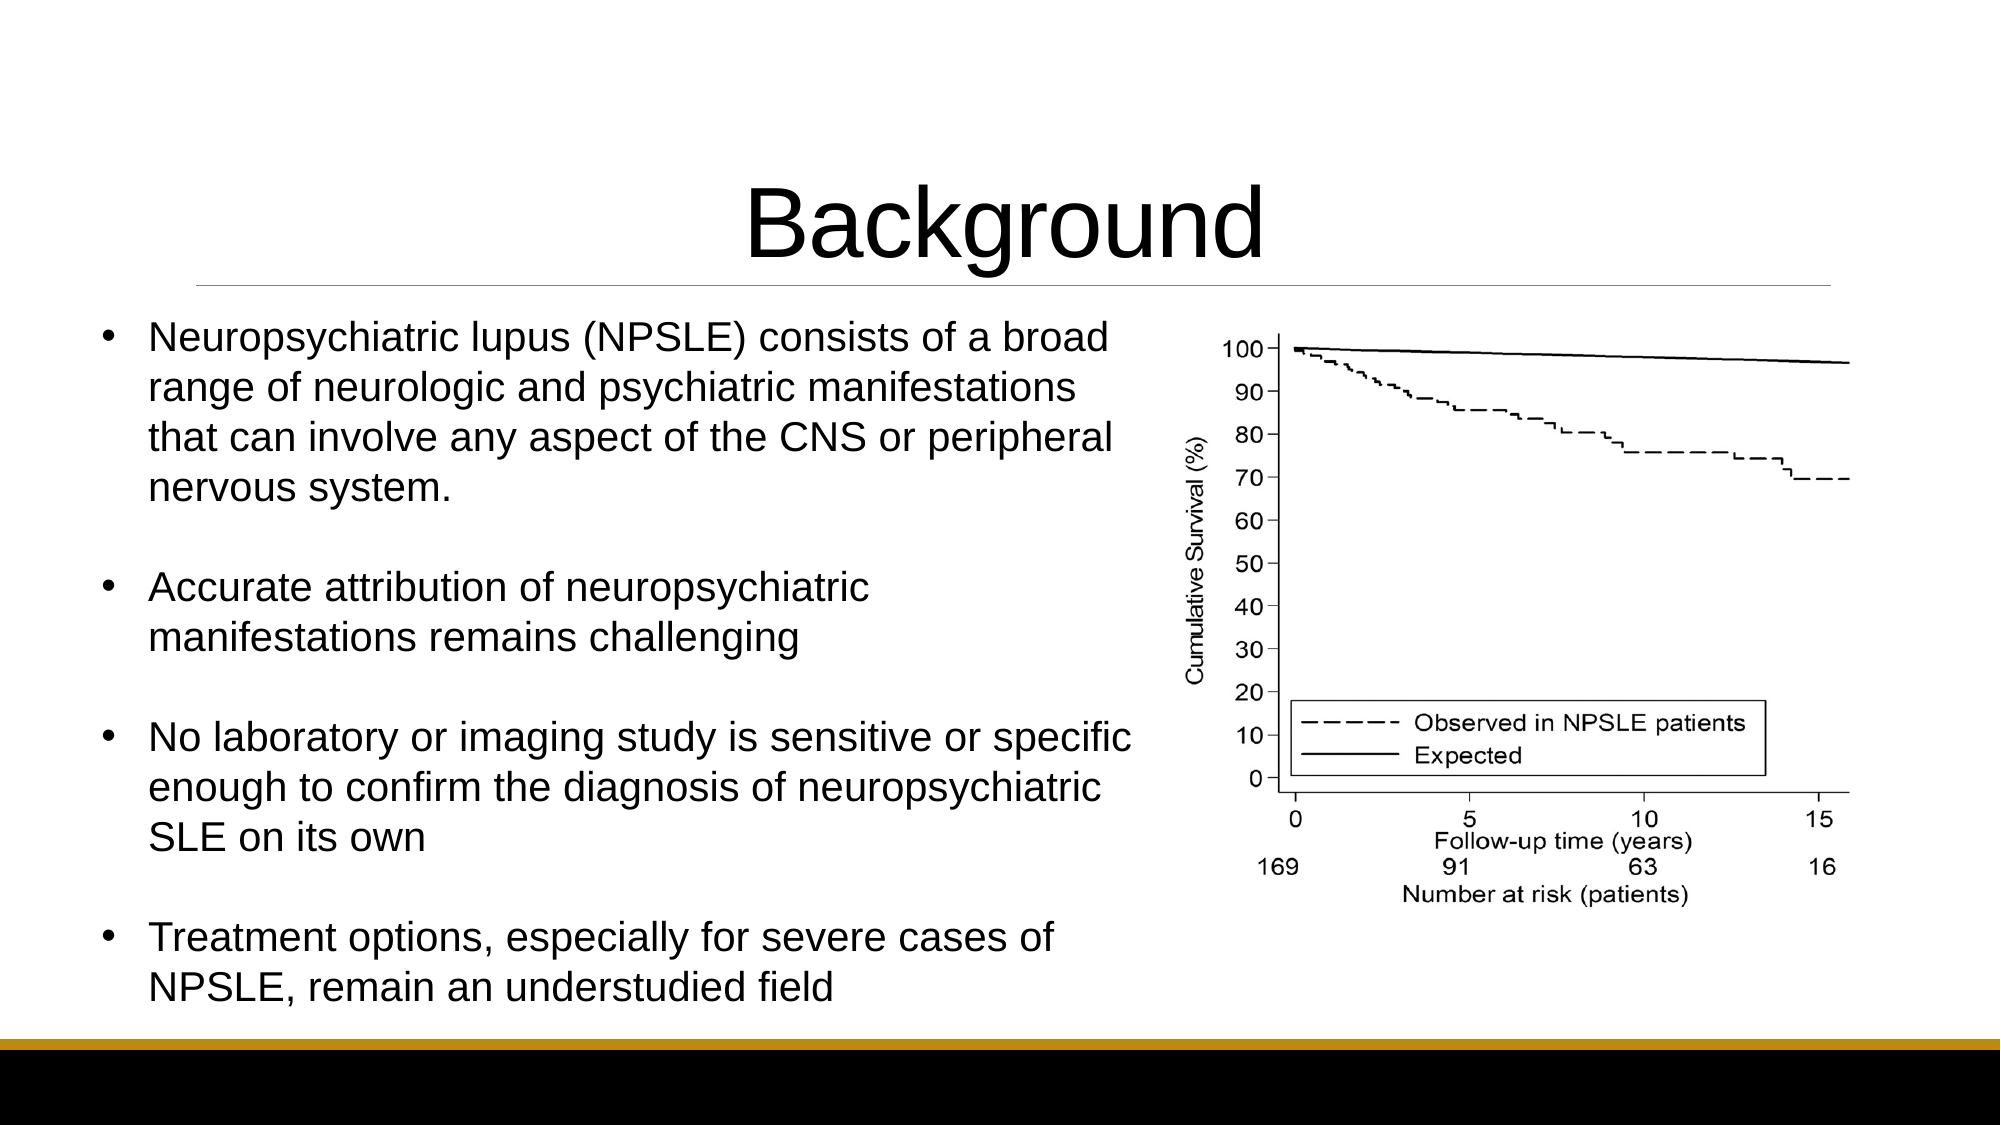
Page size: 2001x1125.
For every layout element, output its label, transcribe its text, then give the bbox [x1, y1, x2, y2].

title Background [180, 47, 1830, 285]
text_box Neuropsychiatric lupus (NPSLE) consists of a broad range of neurologic and psychiatric manifestations that can involve any aspect of the CNS or peripheral nervous system. Accurate attribution of neuropsychiatric manifestations remains challenging No laboratory or imaging study is sensitive or specific enough to confirm the diagnosis of neuropsychiatric SLE on its own Treatment options, especially for severe cases of NPSLE, remain an understudied field [86, 302, 1159, 1018]
picture [1135, 309, 1893, 912]
